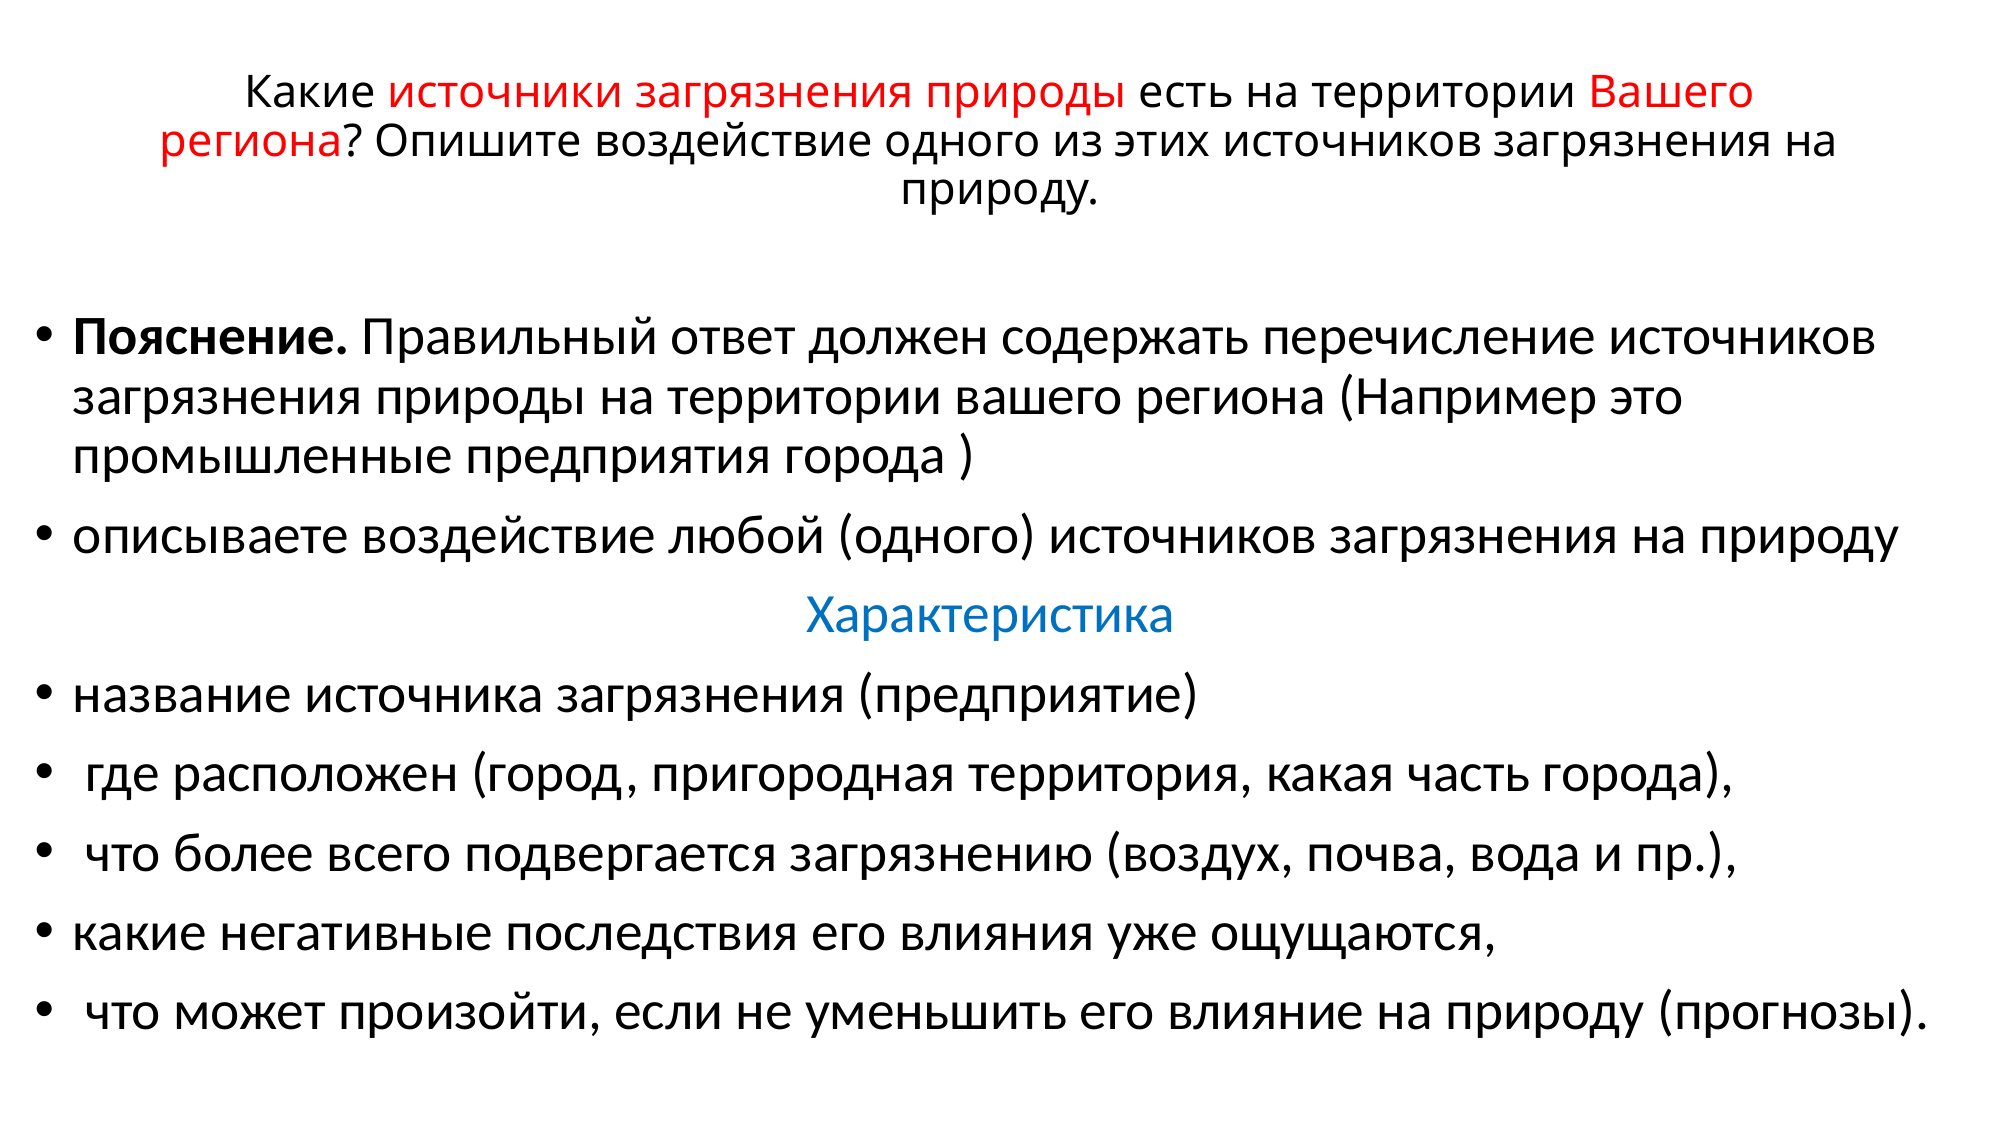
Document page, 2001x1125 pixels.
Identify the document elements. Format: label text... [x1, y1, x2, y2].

list Пояснение. Правильный ответ должен содержать перечисление источников загрязнения природы на территории вашего региона (Например это промышленные предприятия города ) описываете воздействие любой (одного) источников загрязнения на природу Характеристика название источника загрязнения (предприятие) где расположен (город, пригородная территория, какая часть города), что более всего подвергается загрязнению (воздух, почва, вода и пр.), какие негативные последствия его влияния уже ощущаются, что может произойти, если не уменьшить его влияние на природу (прогнозы). [19, 299, 1962, 1086]
title Какие источники загрязнения природы есть на территории Вашего региона? Опишите воздействие одного из этих источников загрязнения на природу. [137, 59, 1863, 278]
